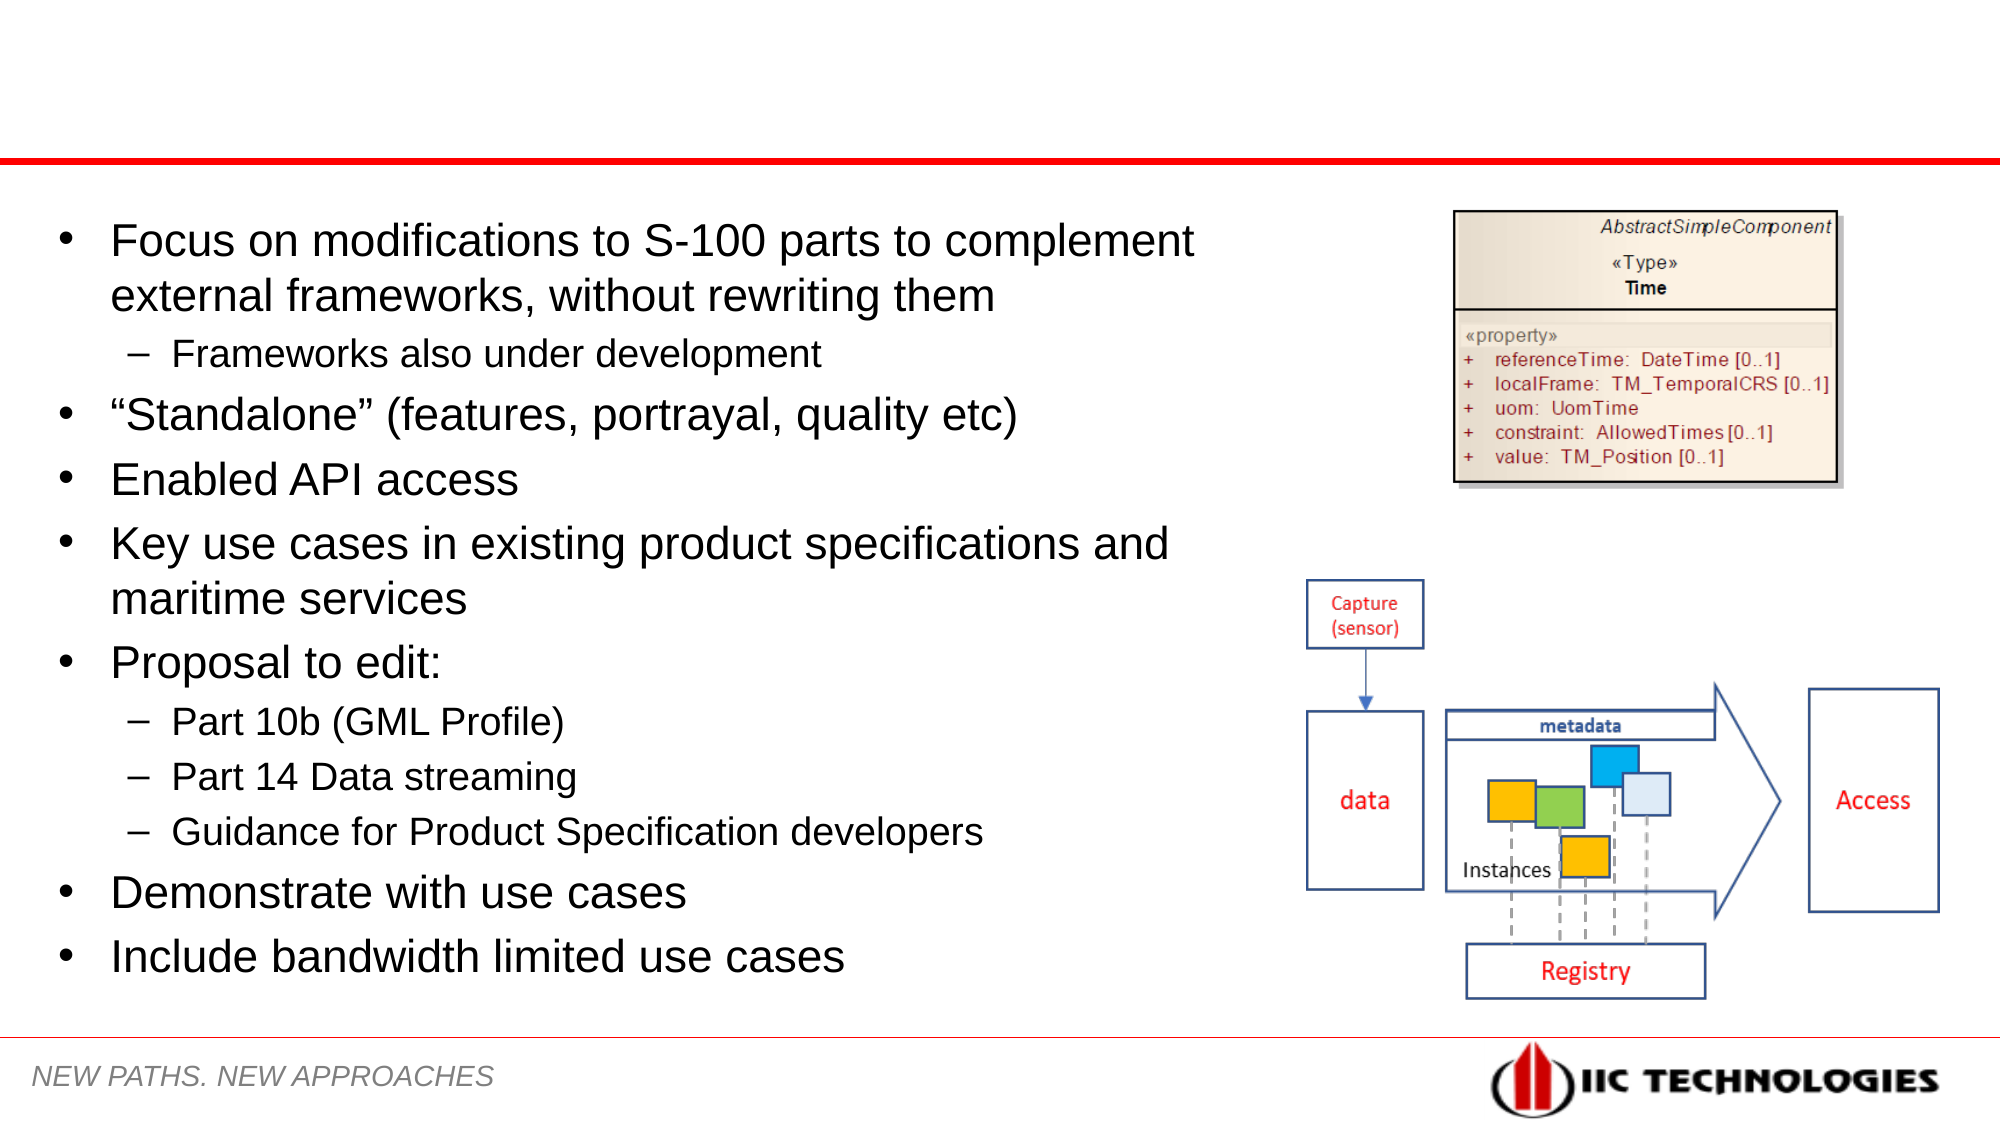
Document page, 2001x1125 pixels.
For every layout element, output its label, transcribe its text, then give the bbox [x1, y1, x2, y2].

picture [1306, 579, 1940, 1006]
picture [1438, 202, 1858, 504]
list Focus on modifications to S-100 parts to complement external frameworks, without rewriting them Frameworks also under development “Standalone” (features, portrayal, quality etc) Enabled API access Key use cases in existing product specifications and maritime services Proposal to edit: Part 10b (GML Profile) Part 14 Data streaming Guidance for Product Specification developers Demonstrate with use cases Include bandwidth limited use cases [43, 202, 1247, 1006]
picture [1483, 1040, 1950, 1120]
